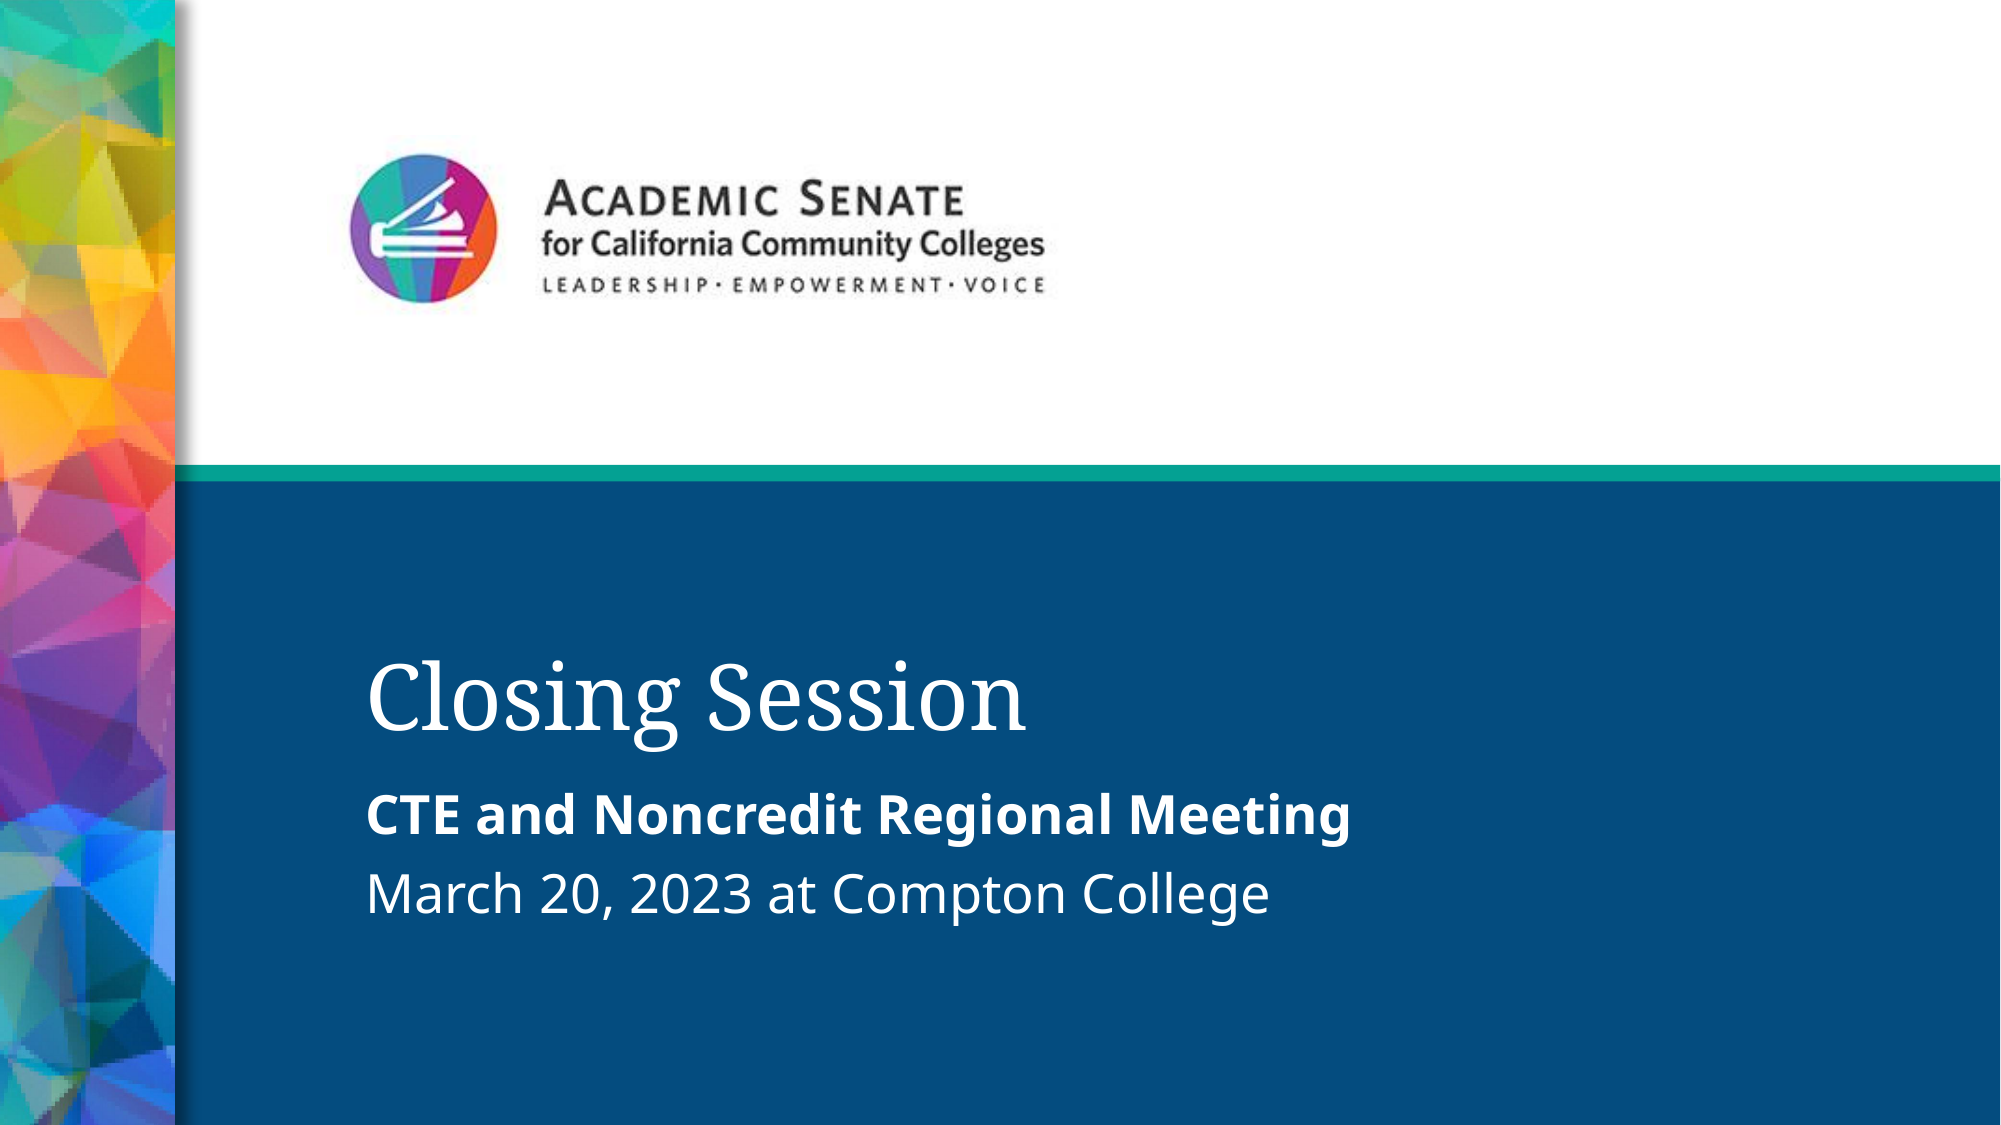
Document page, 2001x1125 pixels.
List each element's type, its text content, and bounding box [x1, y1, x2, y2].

picture [0, 0, 175, 1125]
picture [327, 135, 1073, 324]
subtitle CTE and Noncredit Regional Meeting March 20, 2023 at Compton College [350, 780, 1862, 1052]
title Closing Session [350, 543, 1862, 759]
